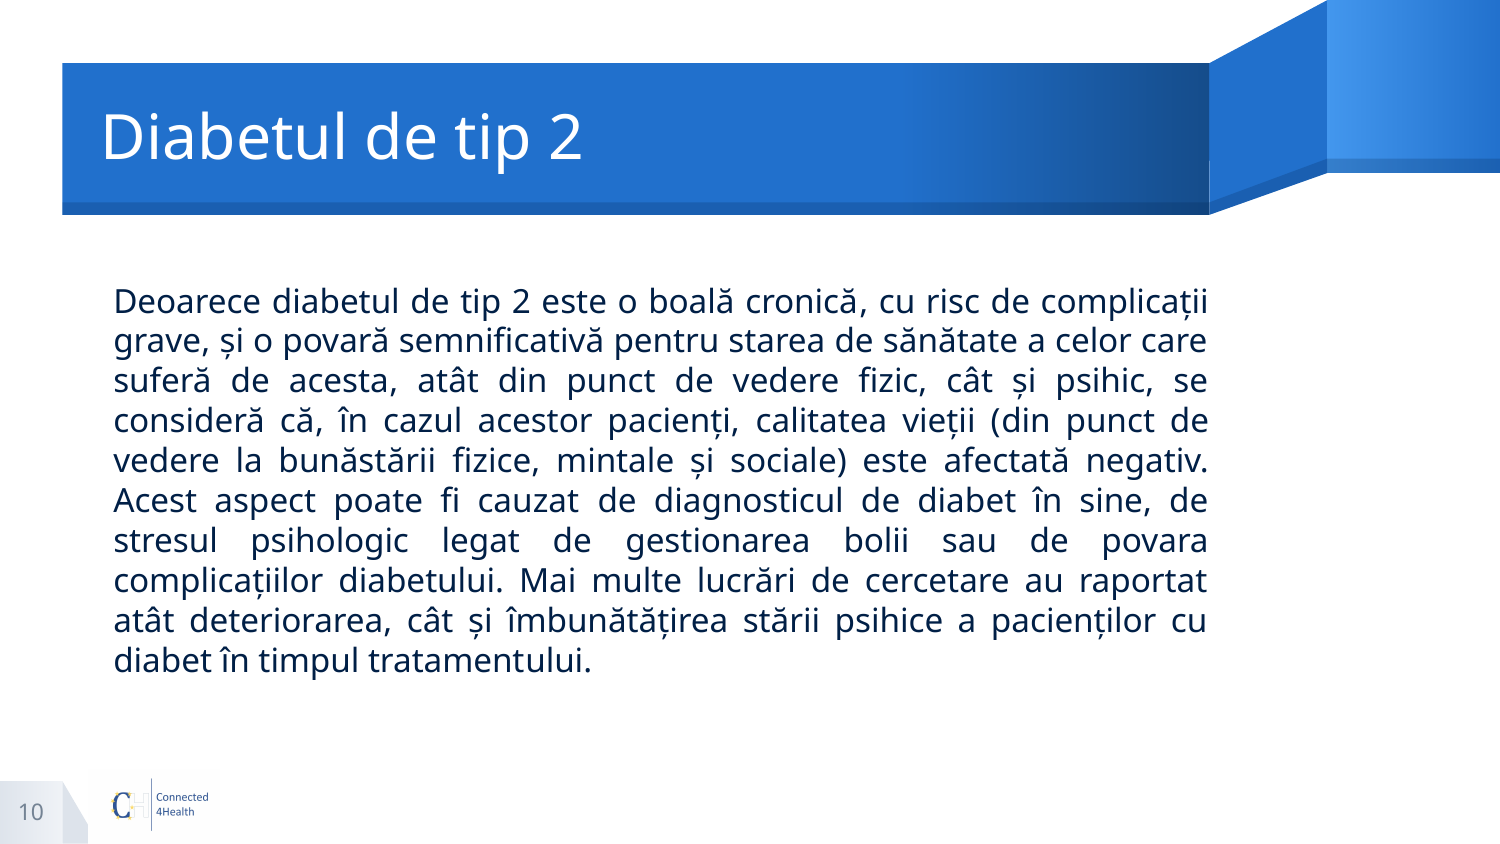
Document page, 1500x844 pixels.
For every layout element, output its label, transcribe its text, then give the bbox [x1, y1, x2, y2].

title Diabetul de tip 2 [100, 64, 1210, 215]
picture [88, 769, 220, 844]
list Deoarece diabetul de tip 2 este o boală cronică, cu risc de complicații grave, și o povară semnificativă pentru starea de sănătate a celor care suferă de acesta, atât din punct de vedere fizic, cât și psihic, se consideră că, în cazul acestor pacienți, calitatea vieții (din punct de vedere la bunăstării fizice, mintale și sociale) este afectată negativ. Acest aspect poate fi cauzat de diagnosticul de diabet în sine, de stresul psihologic legat de gestionarea bolii sau de povara complicațiilor diabetului. Mai multe lucrări de cercetare au raportat atât deteriorarea, cât și îmbunătățirea stării psihice a pacienților cu diabet în timpul tratamentului. [100, 279, 1210, 744]
slide_number 10 [0, 781, 63, 844]
